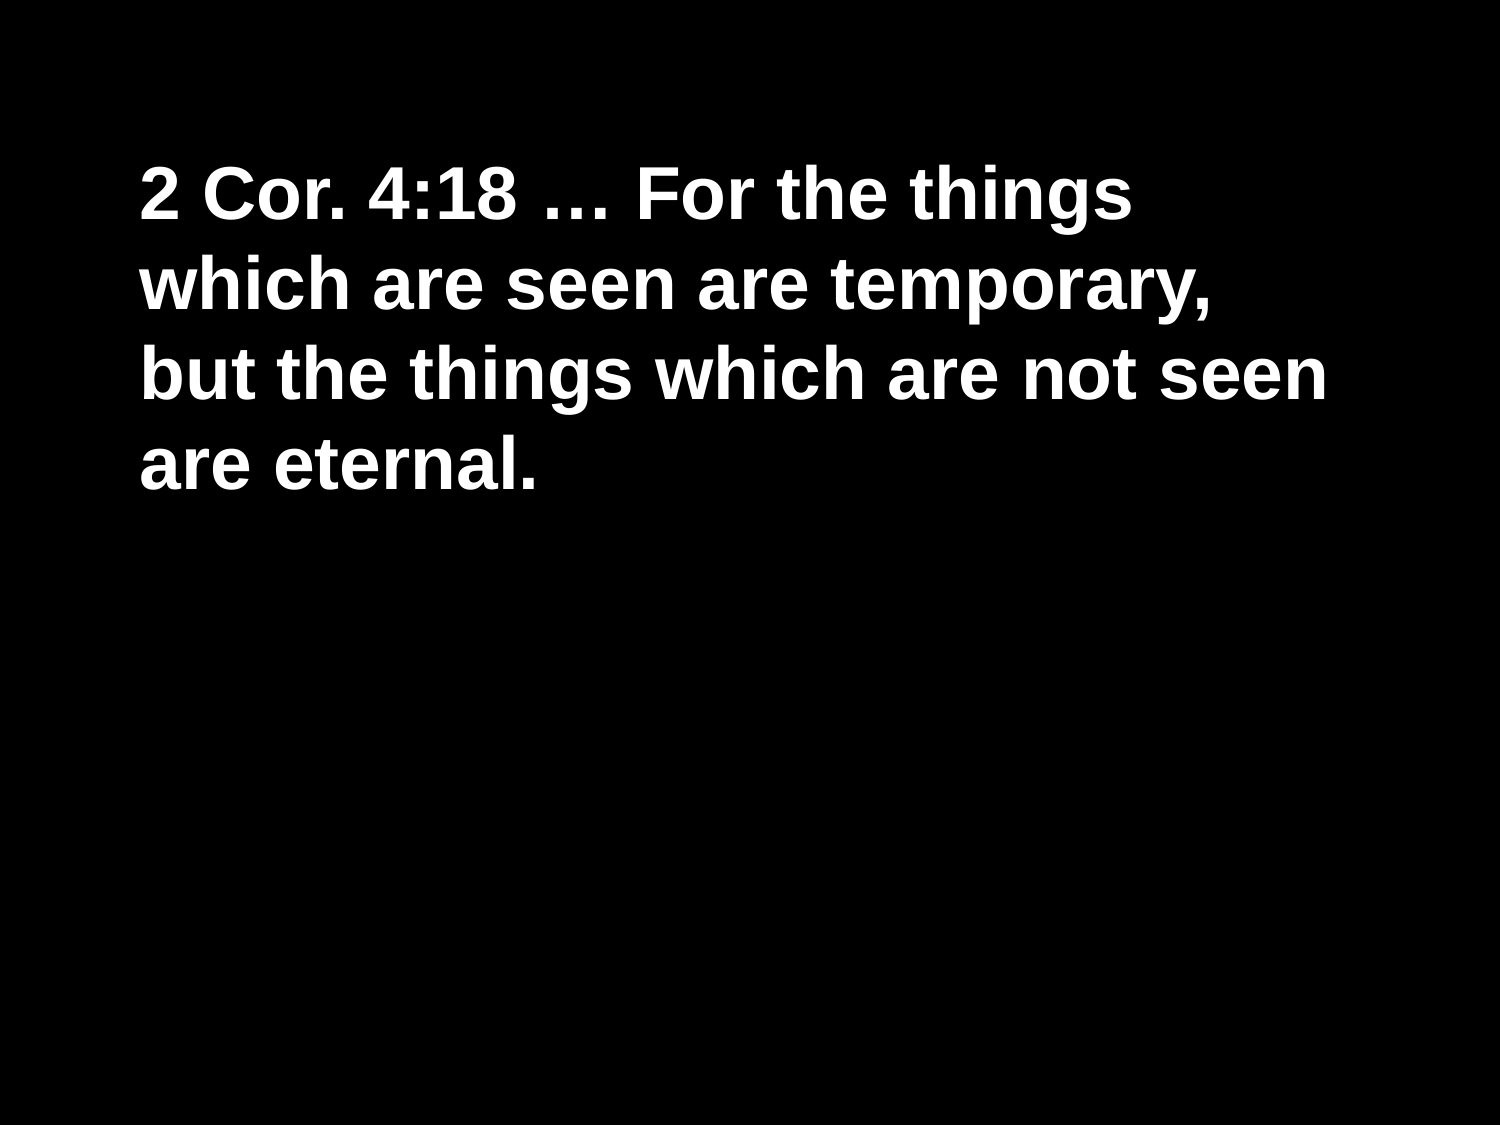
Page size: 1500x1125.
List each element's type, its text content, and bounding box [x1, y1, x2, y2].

text_box 2 Cor. 4:18 … For the things which are seen are temporary, but the things which are not seen are eternal. [125, 137, 1363, 693]
